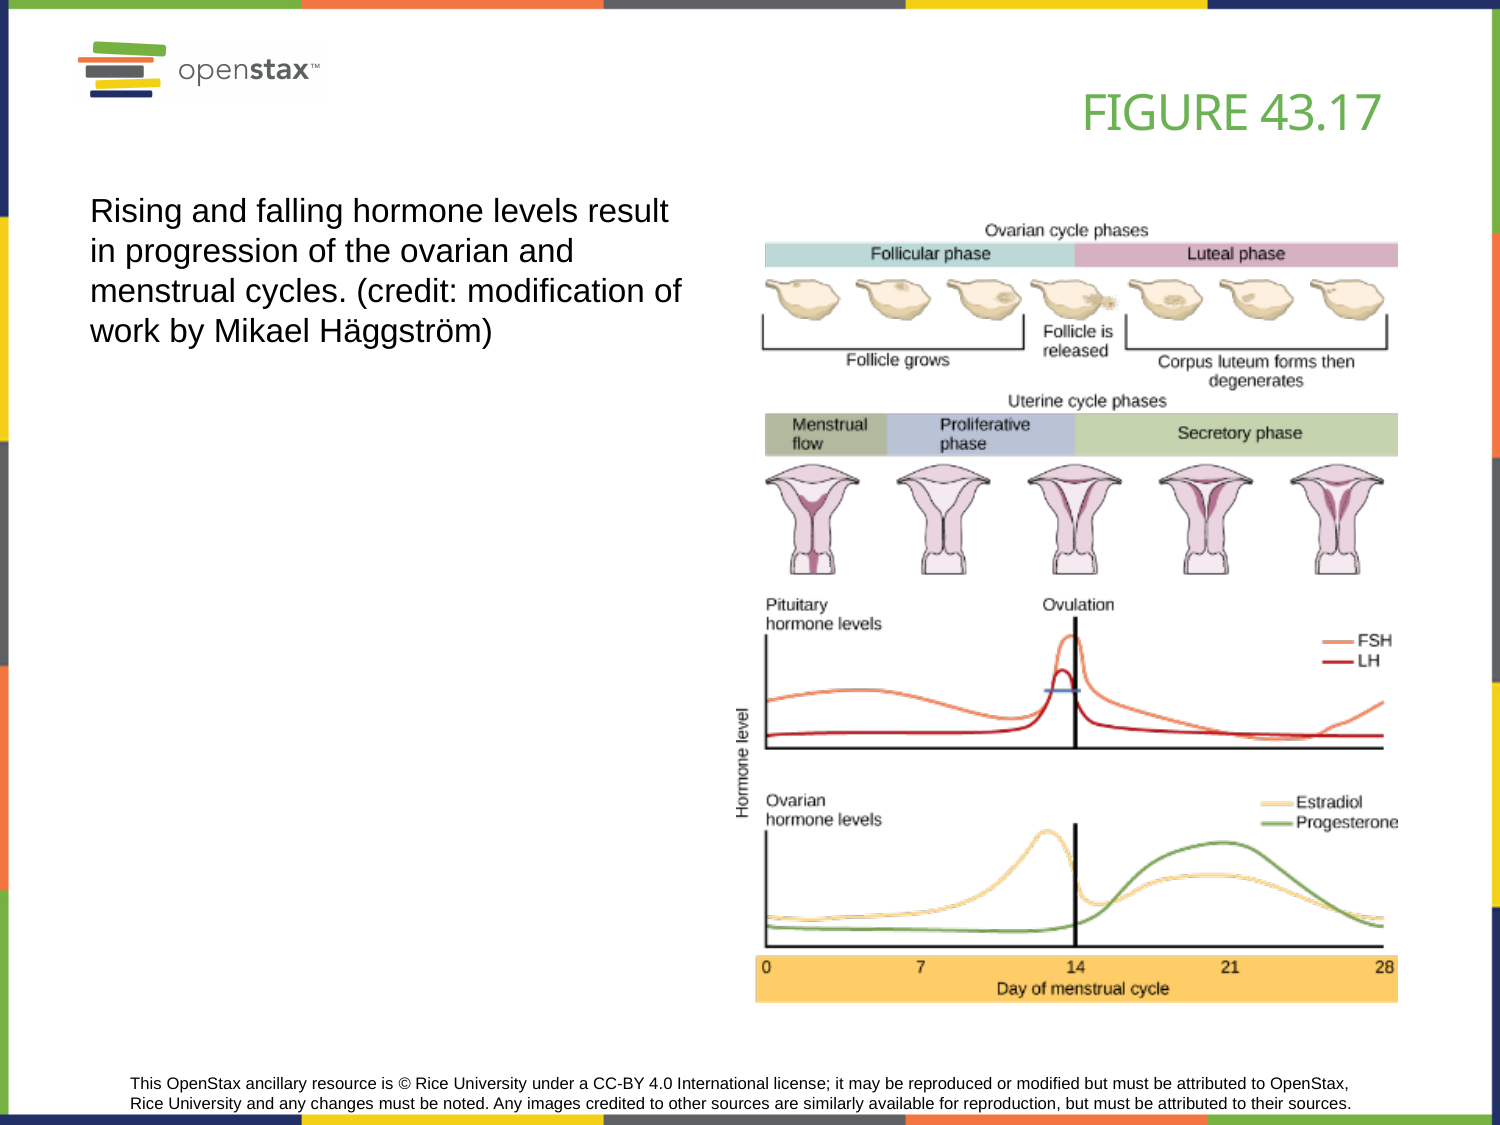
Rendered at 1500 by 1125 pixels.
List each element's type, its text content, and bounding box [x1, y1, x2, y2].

title Figure 43.17 [75, 39, 1398, 148]
list Rising and falling hormone levels result in progression of the ovarian and menstrual cycles. (credit: modification of work by Mikael Häggström) [75, 181, 717, 1045]
footer This OpenStax ancillary resource is © Rice University under a CC-BY 4.0 International license; it may be reproduced or modified but must be attributed to OpenStax, Rice University and any changes must be noted. Any images credited to other sources are similarly available for reproduction, but must be attributed to their sources. [115, 1065, 1398, 1112]
picture [0, 0, 1500, 1125]
